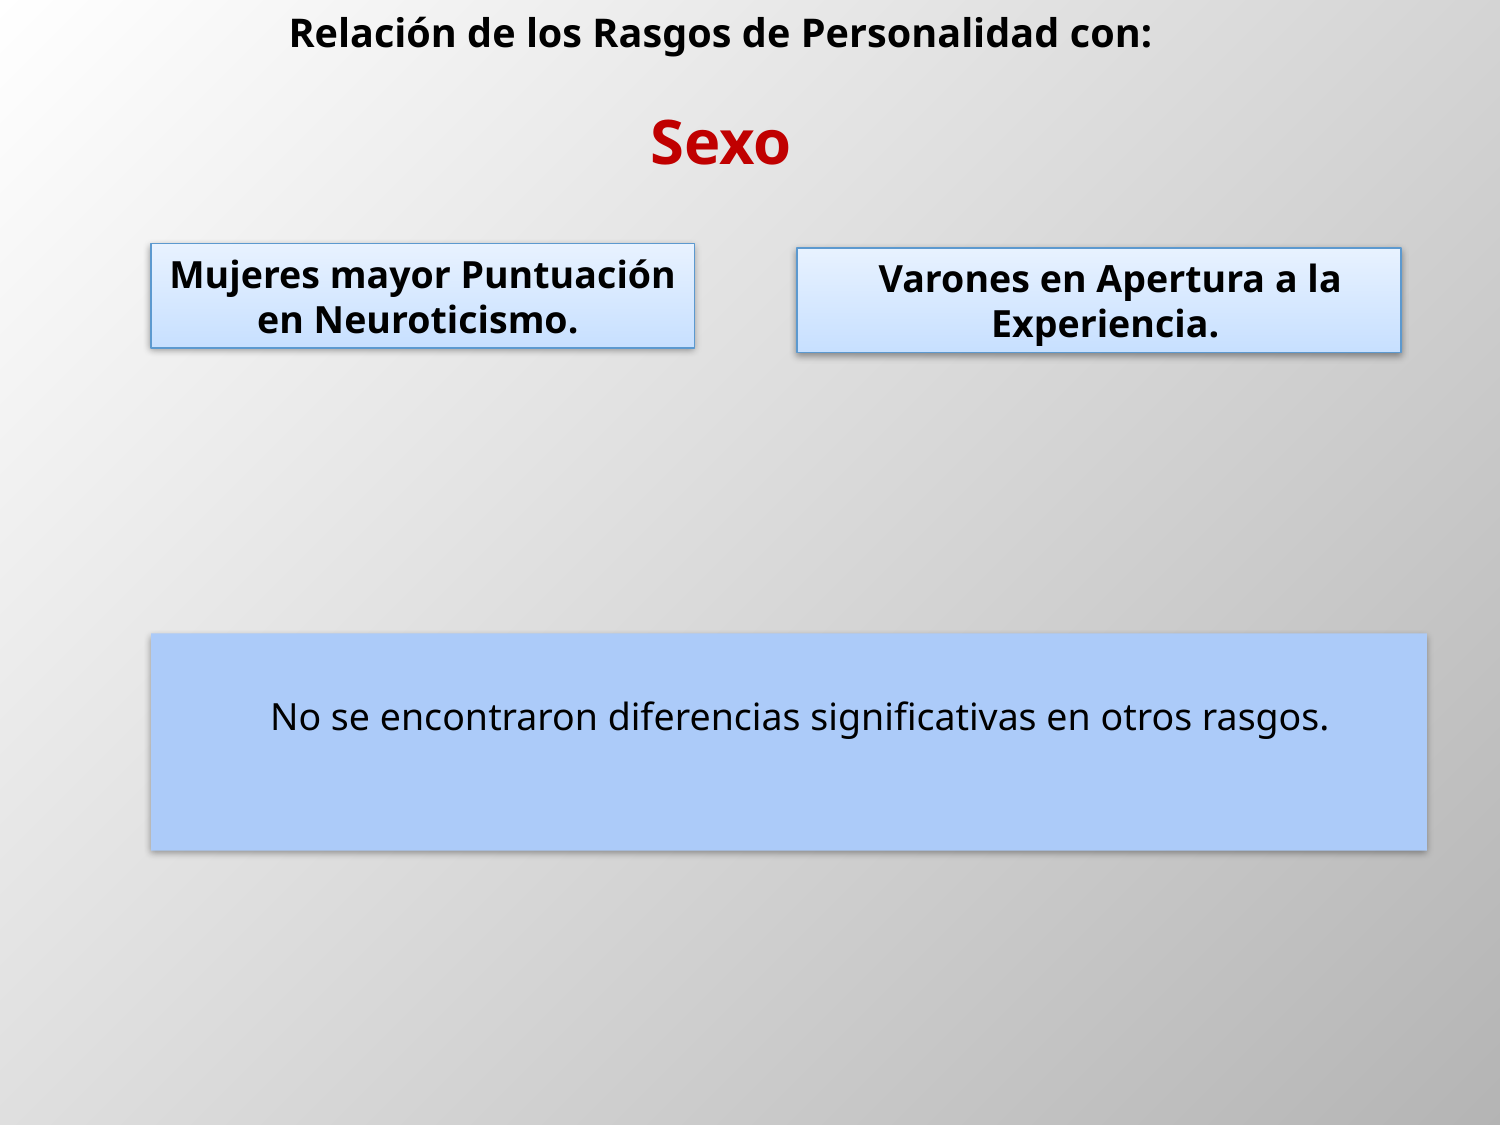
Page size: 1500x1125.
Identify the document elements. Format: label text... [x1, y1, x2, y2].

text_box Varones en Apertura a la Experiencia. [796, 247, 1402, 353]
text_box No se encontraron diferencias significativas en otros rasgos. [151, 633, 1427, 851]
title Relación de los Rasgos de Personalidad con: Sexo [0, 0, 1427, 233]
text_box Mujeres mayor Puntuación en Neuroticismo. [150, 243, 695, 349]
